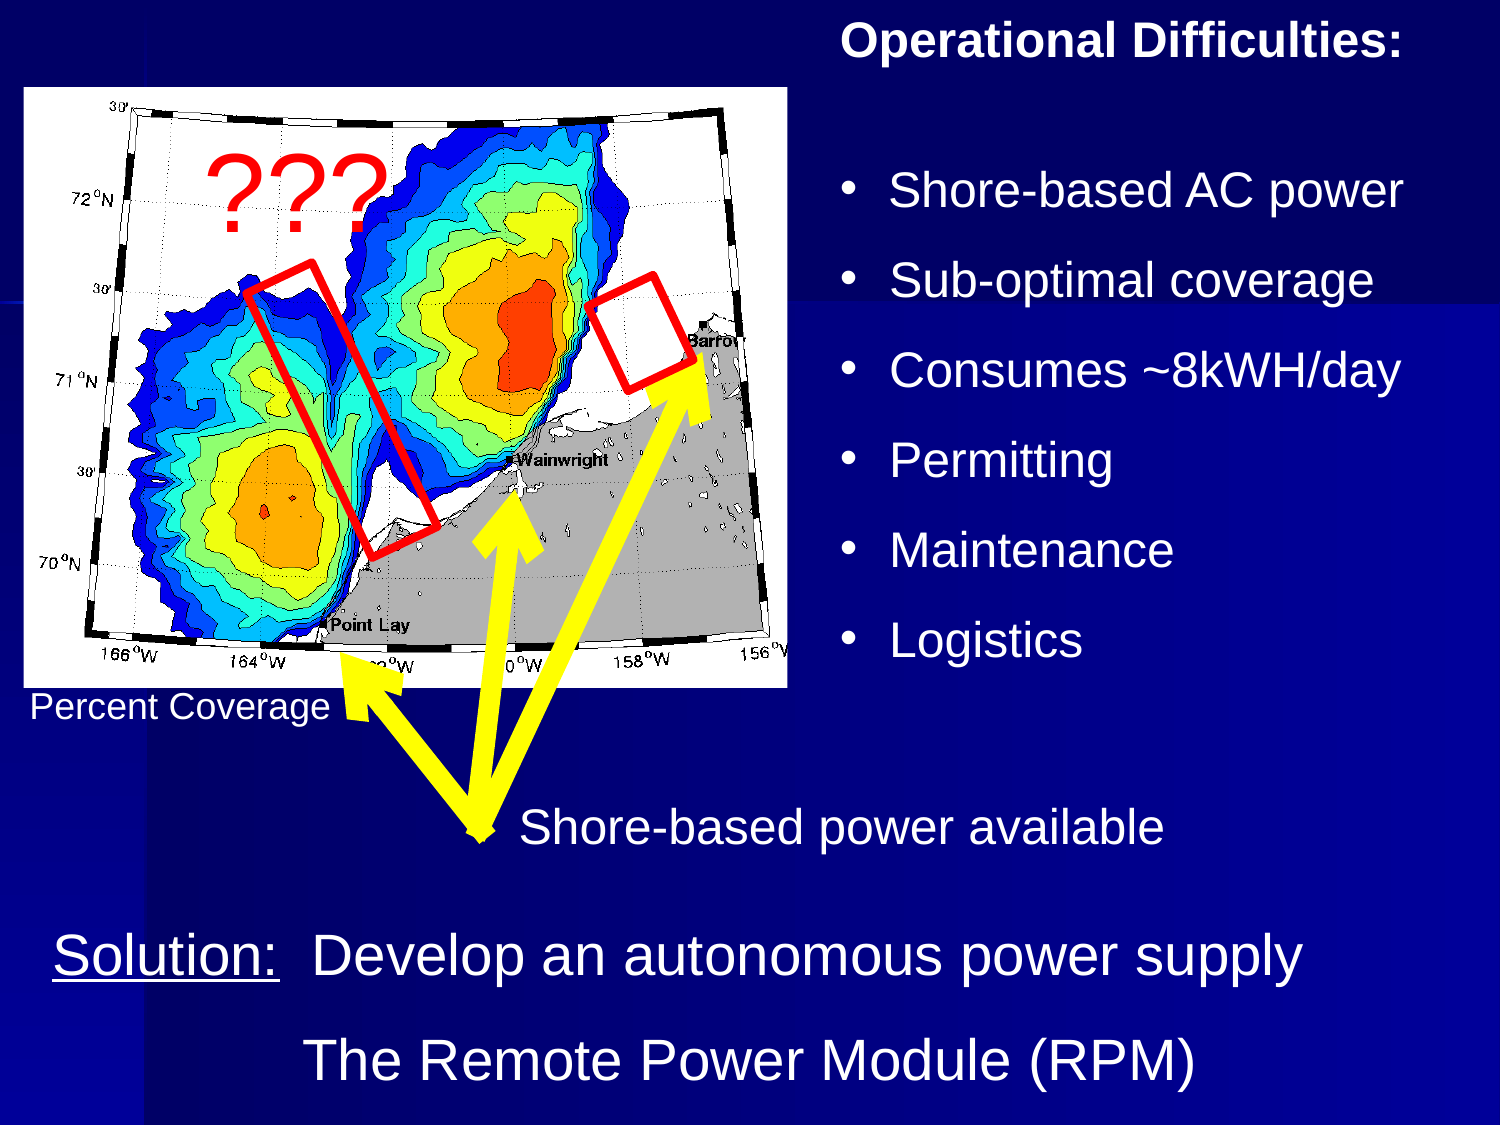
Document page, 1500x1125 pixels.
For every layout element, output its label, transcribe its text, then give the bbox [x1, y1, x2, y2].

picture [164, 434, 339, 627]
text_box Percent Coverage [14, 674, 334, 735]
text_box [339, 351, 1185, 864]
picture [23, 87, 788, 688]
text_box Operational Difficulties: Shore-based AC power Sub-optimal coverage Consumes ~8kWH/day Permitting Maintenance Logistics [824, 0, 1500, 765]
text_box Solution: Develop an autonomous power supply The Remote Power Module (RPM) [37, 874, 1463, 1100]
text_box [187, 112, 677, 557]
